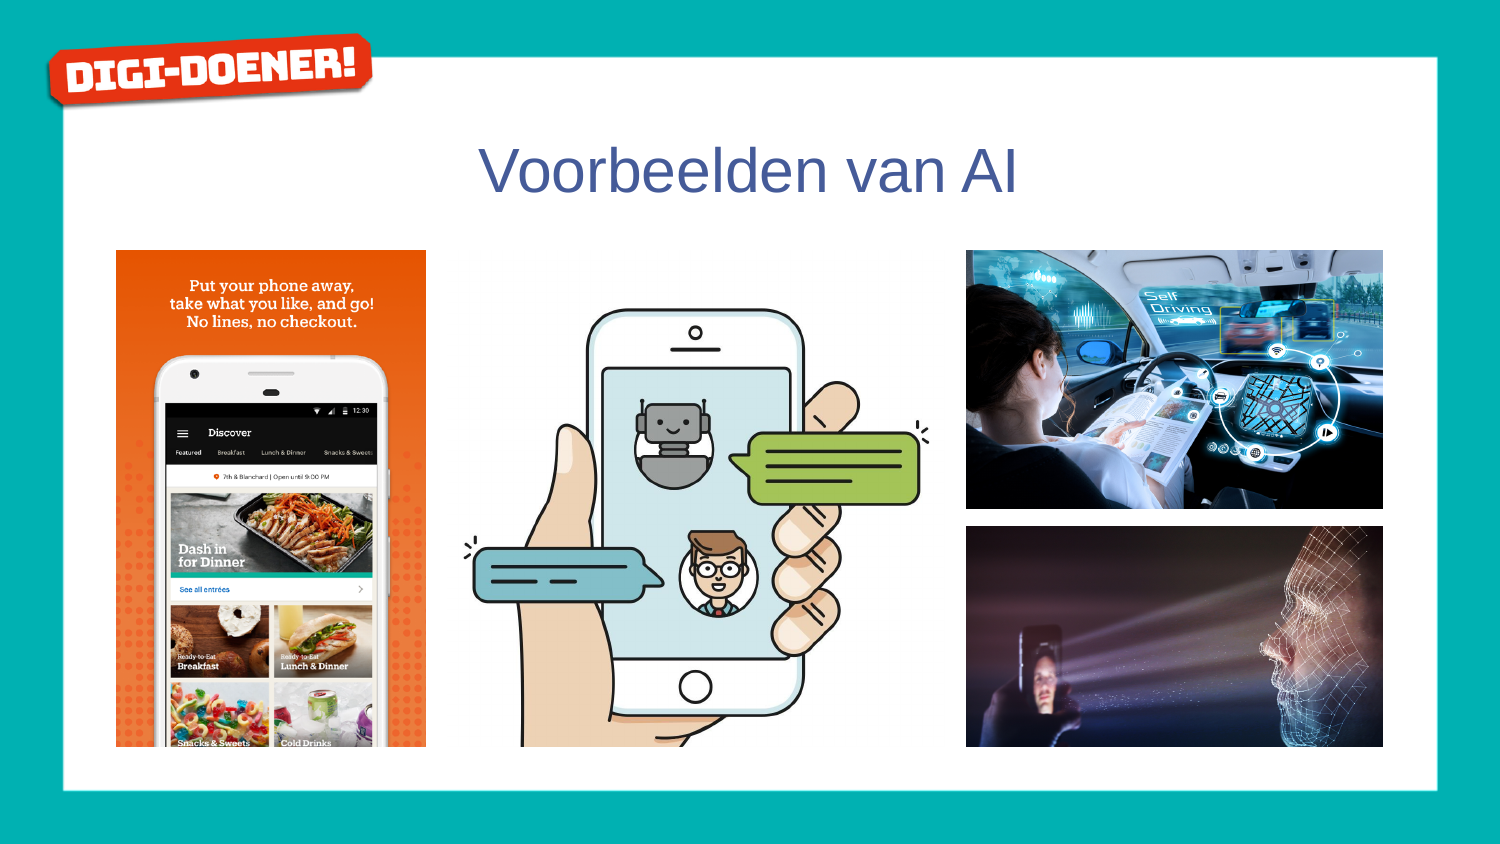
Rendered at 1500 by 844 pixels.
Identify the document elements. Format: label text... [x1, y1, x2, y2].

picture [0, 0, 1500, 844]
text_box Voorbeelden van AI [131, 115, 1369, 226]
